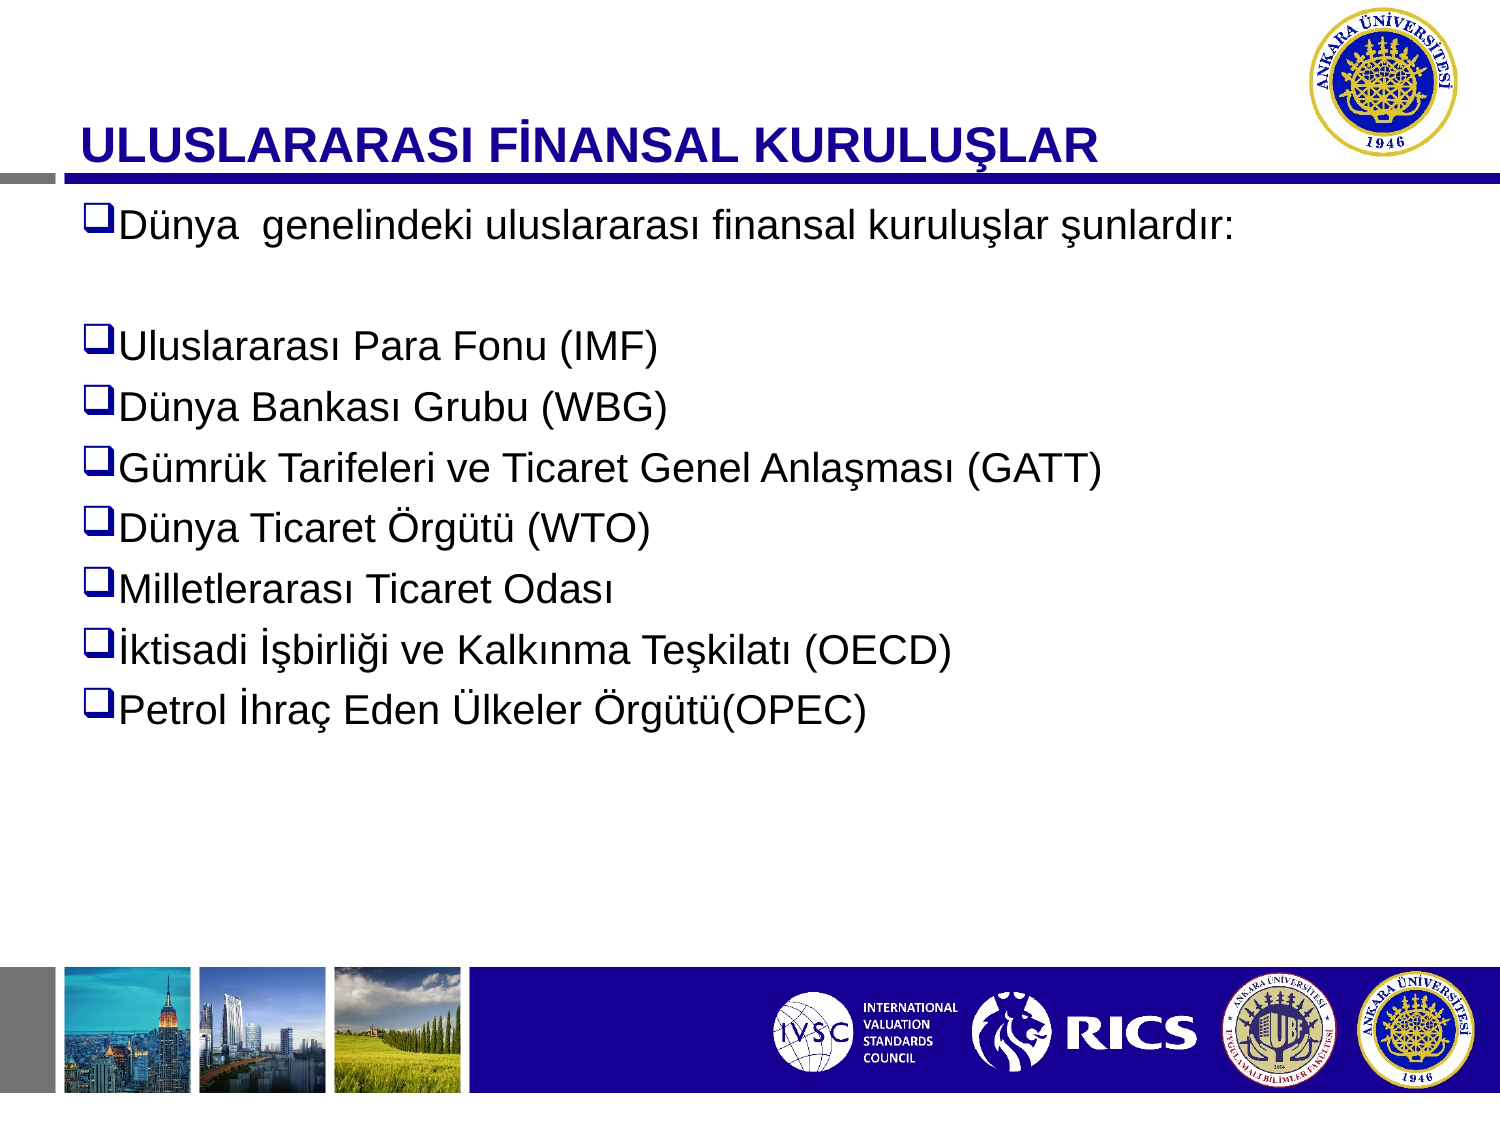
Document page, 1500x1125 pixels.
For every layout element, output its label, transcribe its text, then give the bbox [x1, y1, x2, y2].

list [65, 173, 1464, 894]
picture [0, 0, 1500, 1125]
text_box Dünya genelindeki uluslararası finansal kuruluşlar şunlardır: Uluslararası Para Fonu (IMF) Dünya Bankası Grubu (WBG) Gümrük Tarifeleri ve Ticaret Genel Anlaşması (GATT) Dünya Ticaret Örgütü (WTO) Milletlerarası Ticaret Odası İktisadi İşbirliği ve Kalkınma Teşkilatı (OECD) Petrol İhraç Eden Ülkeler Örgütü(OPEC) [65, 196, 1395, 806]
text_box ULUSLARARASI FİNANSAL KURULUŞLAR [65, 112, 1285, 197]
